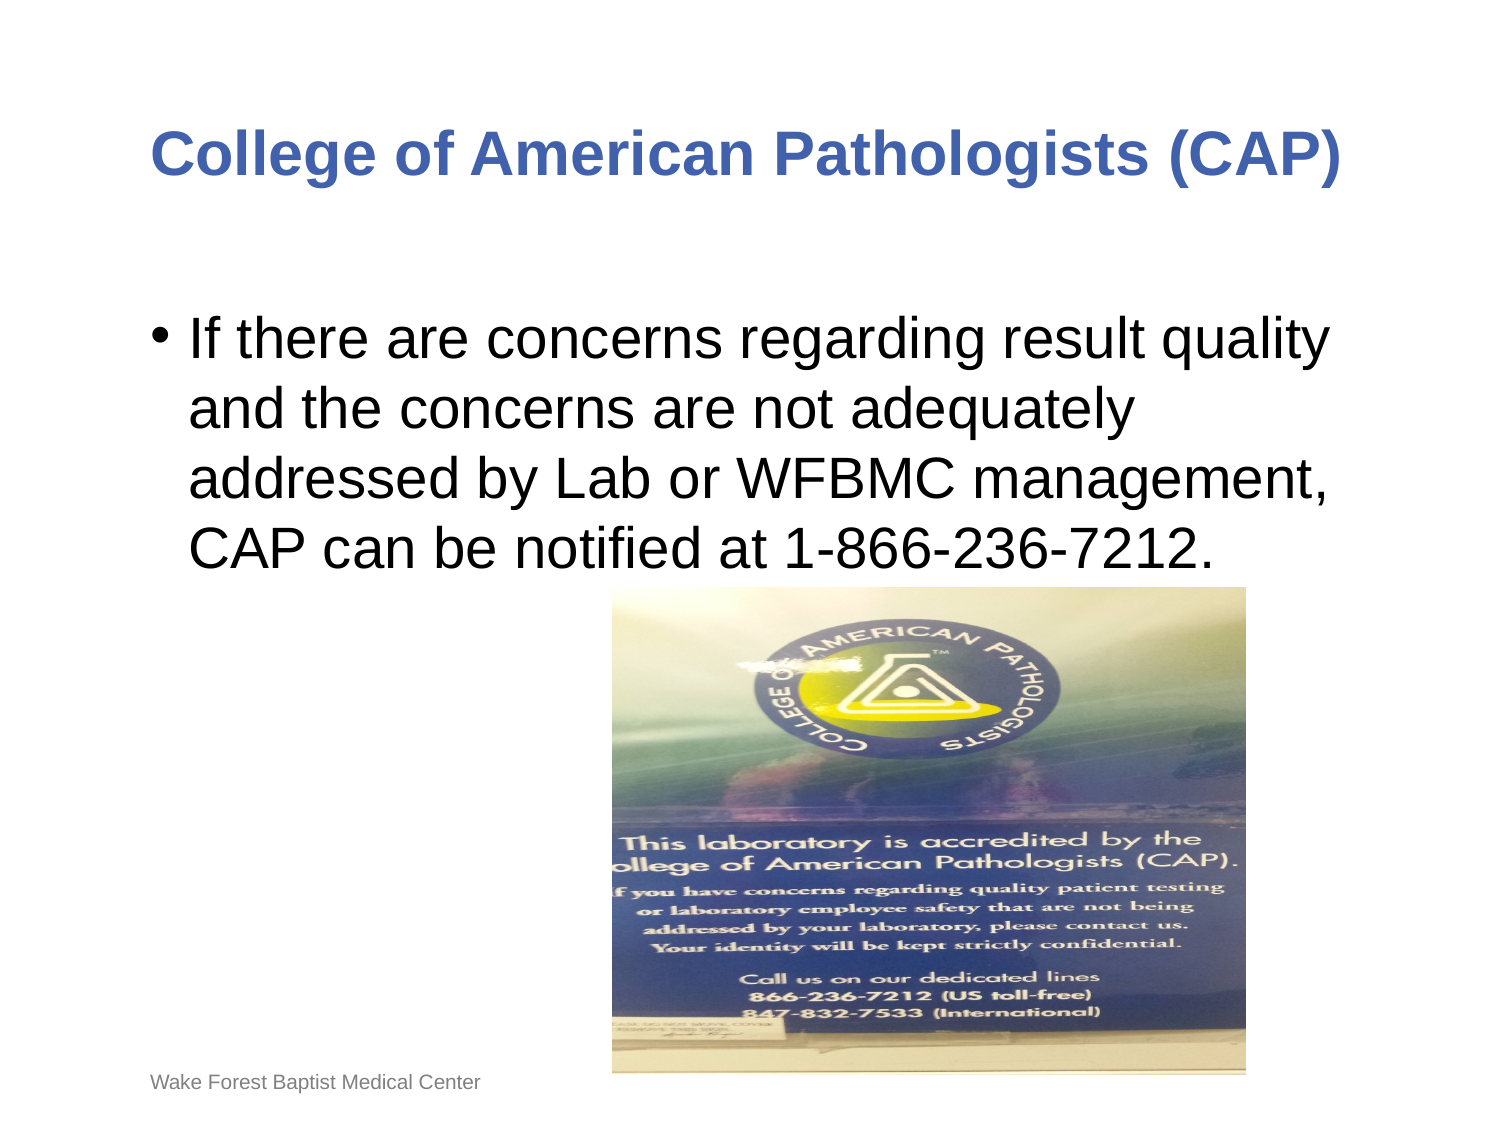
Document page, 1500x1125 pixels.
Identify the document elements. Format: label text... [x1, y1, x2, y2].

title College of American Pathologists (CAP) [150, 112, 1425, 204]
picture [612, 587, 1246, 1076]
list If there are concerns regarding result quality and the concerns are not adequately addressed by Lab or WFBMC management, CAP can be notified at 1-866-236-7212. [150, 299, 1425, 583]
